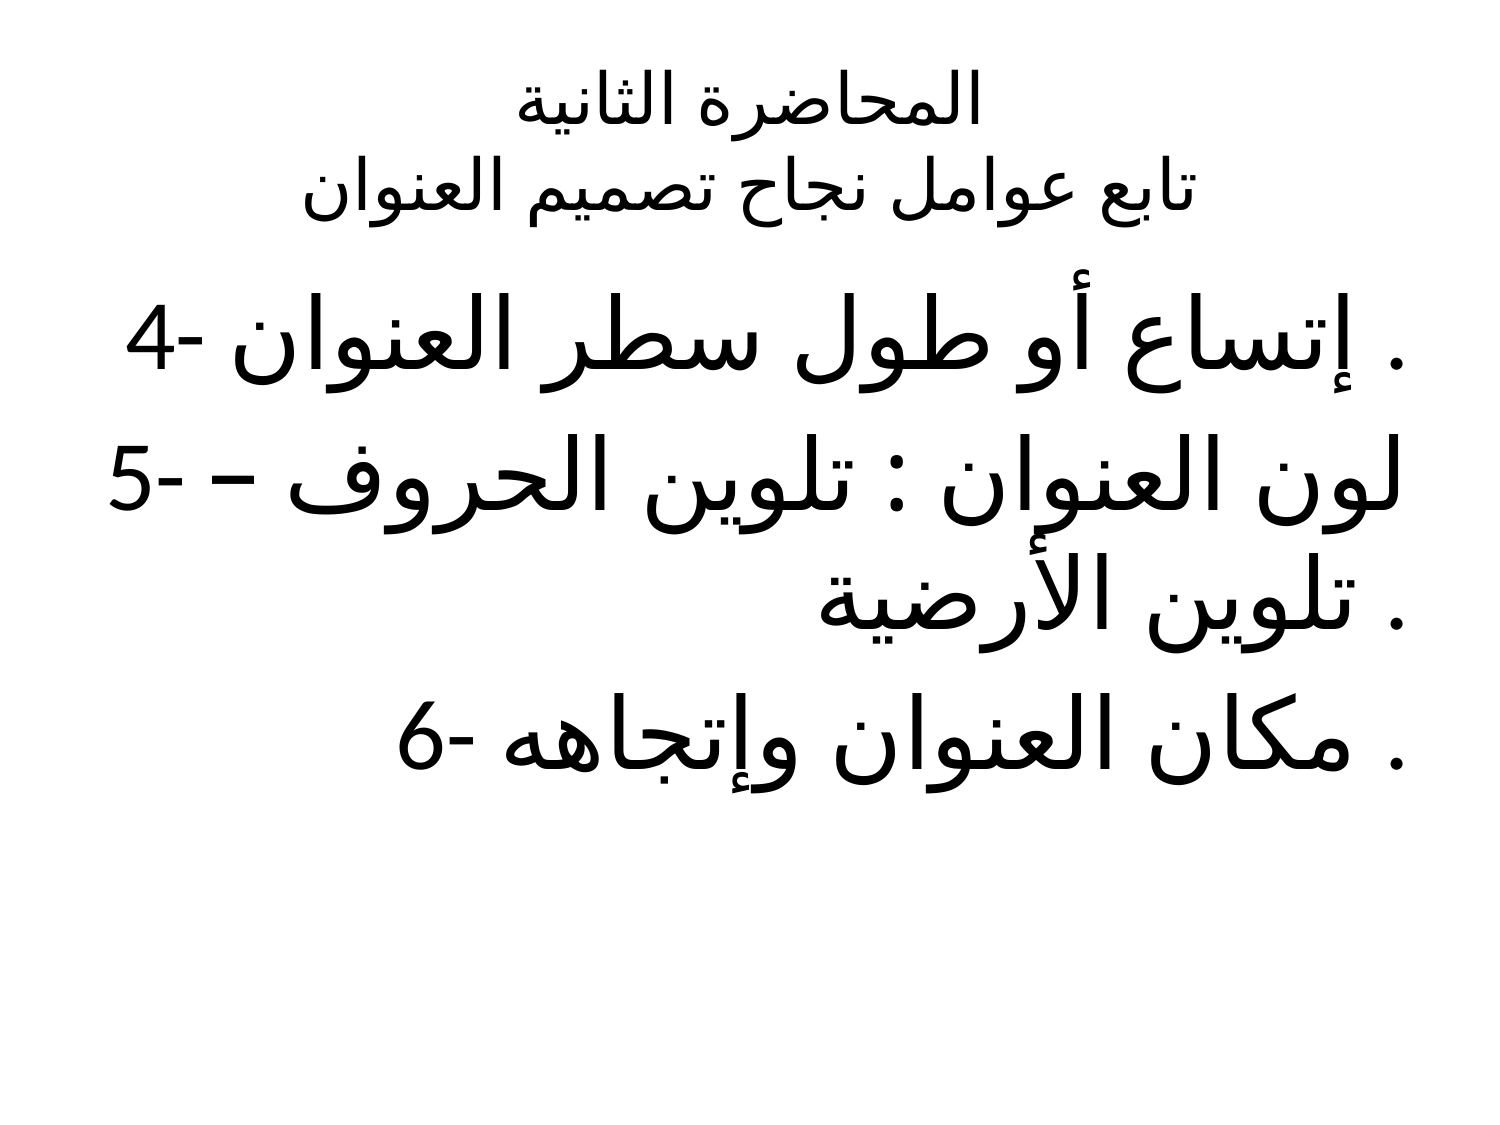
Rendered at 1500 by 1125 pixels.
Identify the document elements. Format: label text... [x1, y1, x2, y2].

title المحاضرة الثانية تابع عوامل نجاح تصميم العنوان [75, 45, 1425, 233]
list 4- إتساع أو طول سطر العنوان . 5- لون العنوان : تلوين الحروف – تلوين الأرضية . 6- مكان العنوان وإتجاهه . [75, 262, 1425, 1005]
